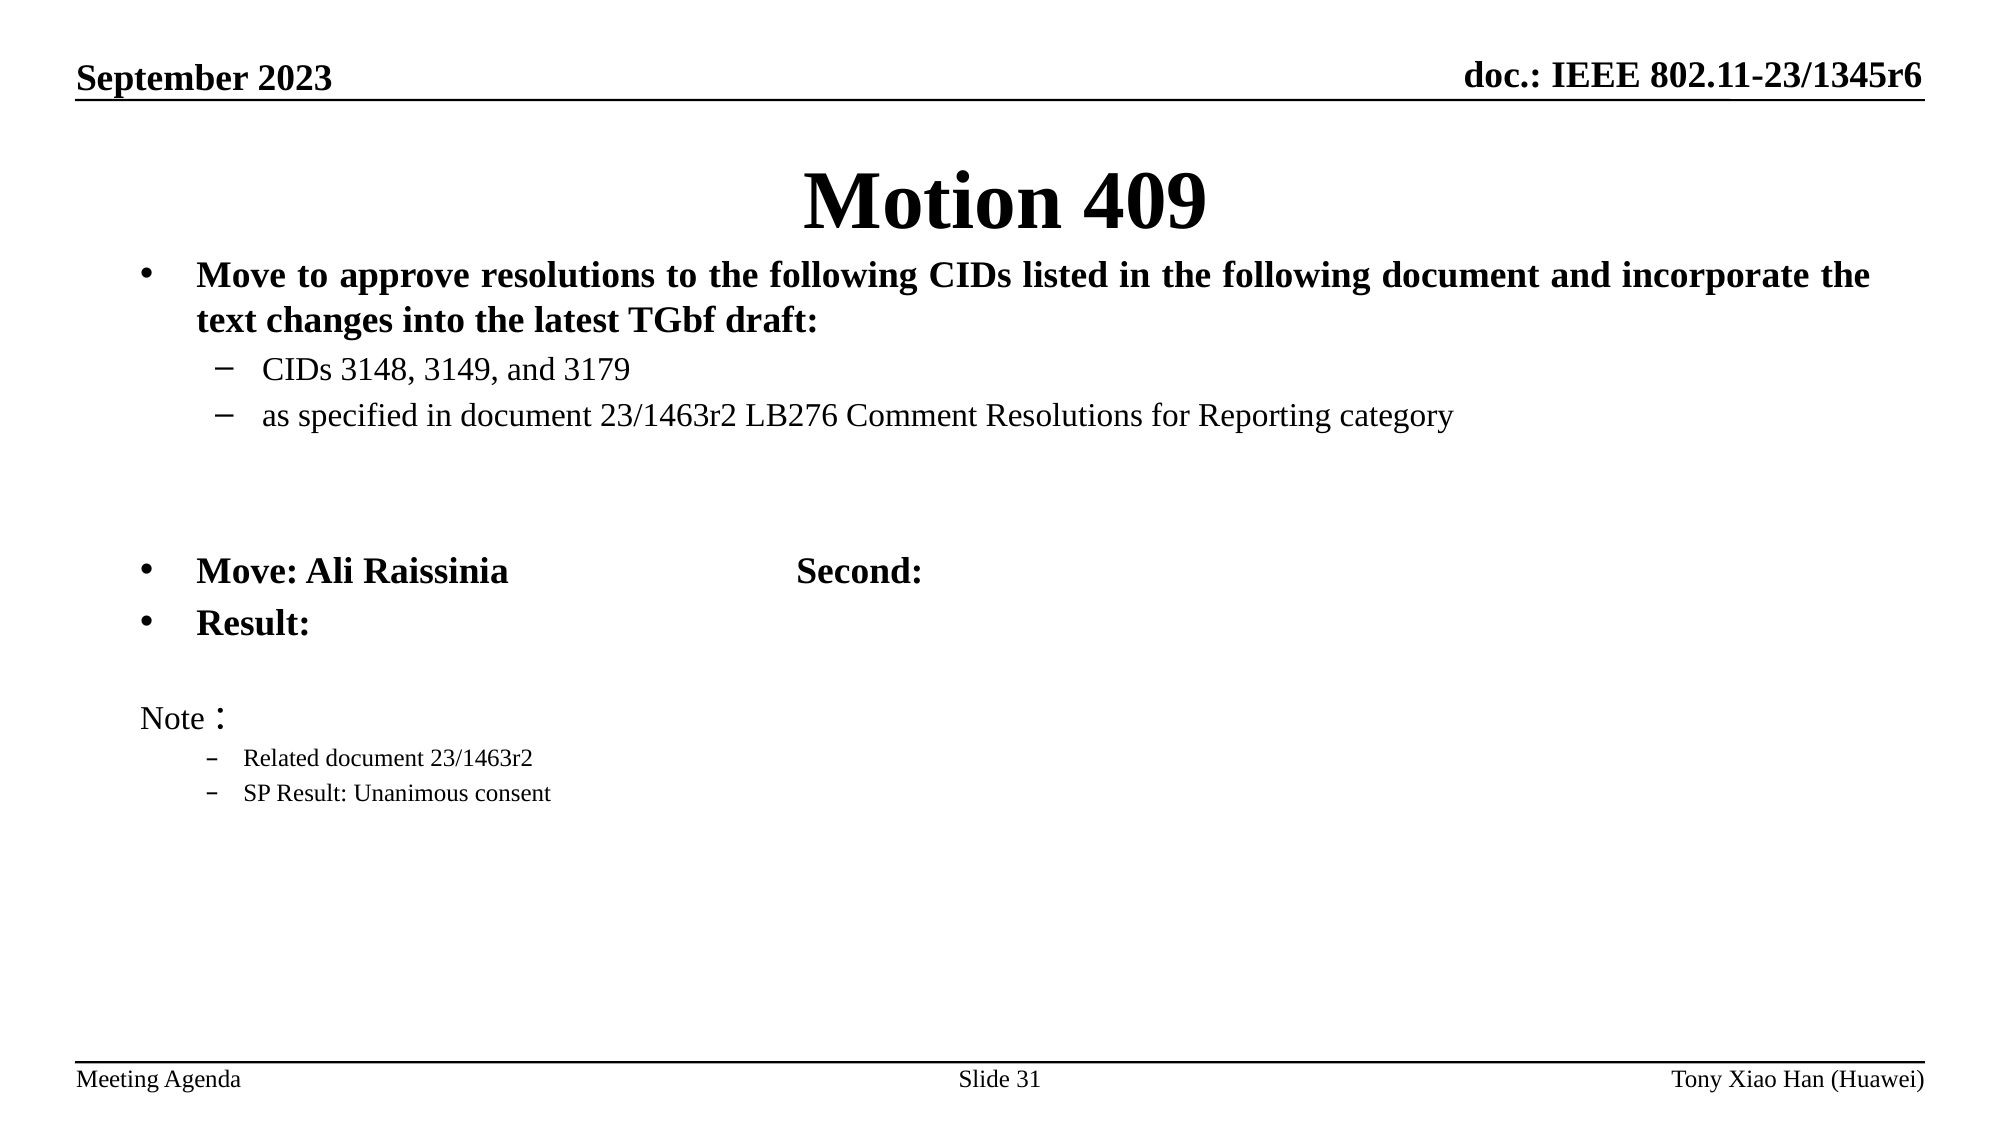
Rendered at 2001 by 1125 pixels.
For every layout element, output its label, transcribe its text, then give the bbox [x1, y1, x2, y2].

text_box Move to approve resolutions to the following CIDs listed in the following document and incorporate the text changes into the latest TGbf draft: CIDs 3148, 3149, and 3179 as specified in document 23/1463r2 LB276 Comment Resolutions for Reporting category Move: Ali Raissinia Second: Result: Note： Related document 23/1463r2 SP Result: Unanimous consent [125, 212, 1888, 900]
text_box Motion 409 [368, 137, 1644, 212]
